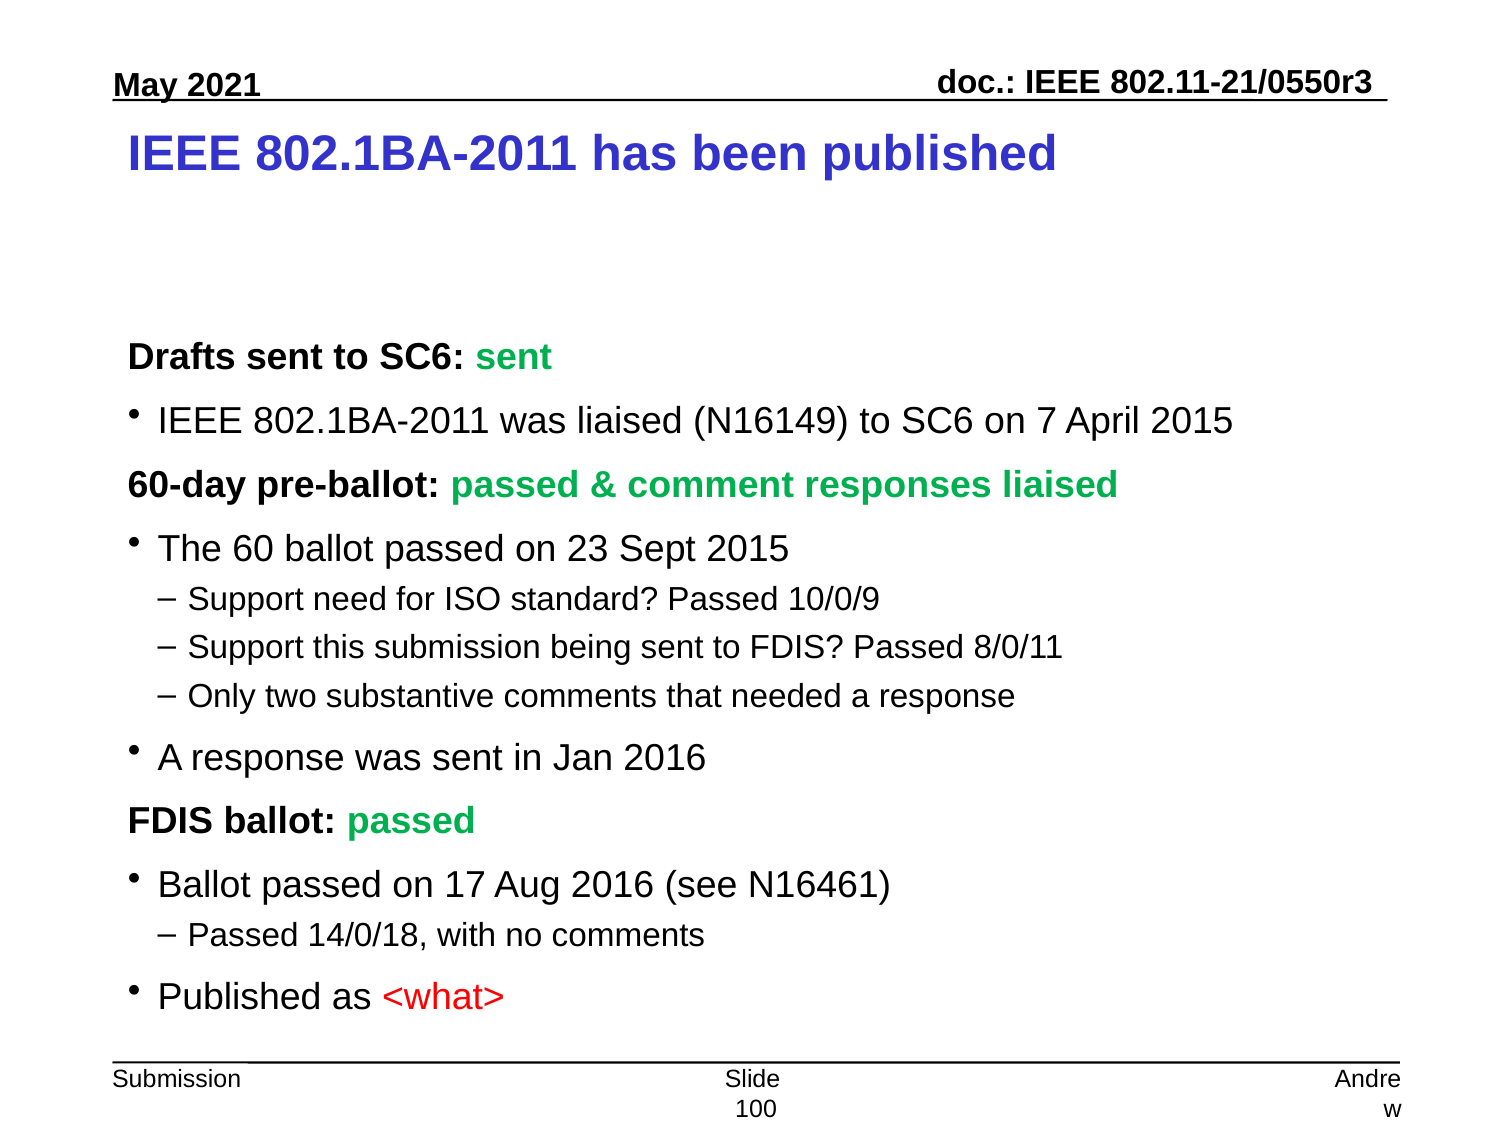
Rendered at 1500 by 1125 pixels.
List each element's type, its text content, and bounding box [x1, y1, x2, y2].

list Drafts sent to SC6: sent IEEE 802.1BA-2011 was liaised (N16149) to SC6 on 7 April 2015 60-day pre-ballot: passed & comment responses liaised The 60 ballot passed on 23 Sept 2015 Support need for ISO standard? Passed 10/0/9 Support this submission being sent to FDIS? Passed 8/0/11 Only two substantive comments that needed a response A response was sent in Jan 2016 FDIS ballot: passed Ballot passed on 17 Aug 2016 (see N16461) Passed 14/0/18, with no comments Published as <what> [112, 324, 1388, 1000]
title IEEE 802.1BA-2011 has been published [112, 112, 1388, 288]
footer Andrew Myles, Cisco [1320, 1061, 1402, 1093]
slide_number Slide 100 [709, 1061, 803, 1093]
